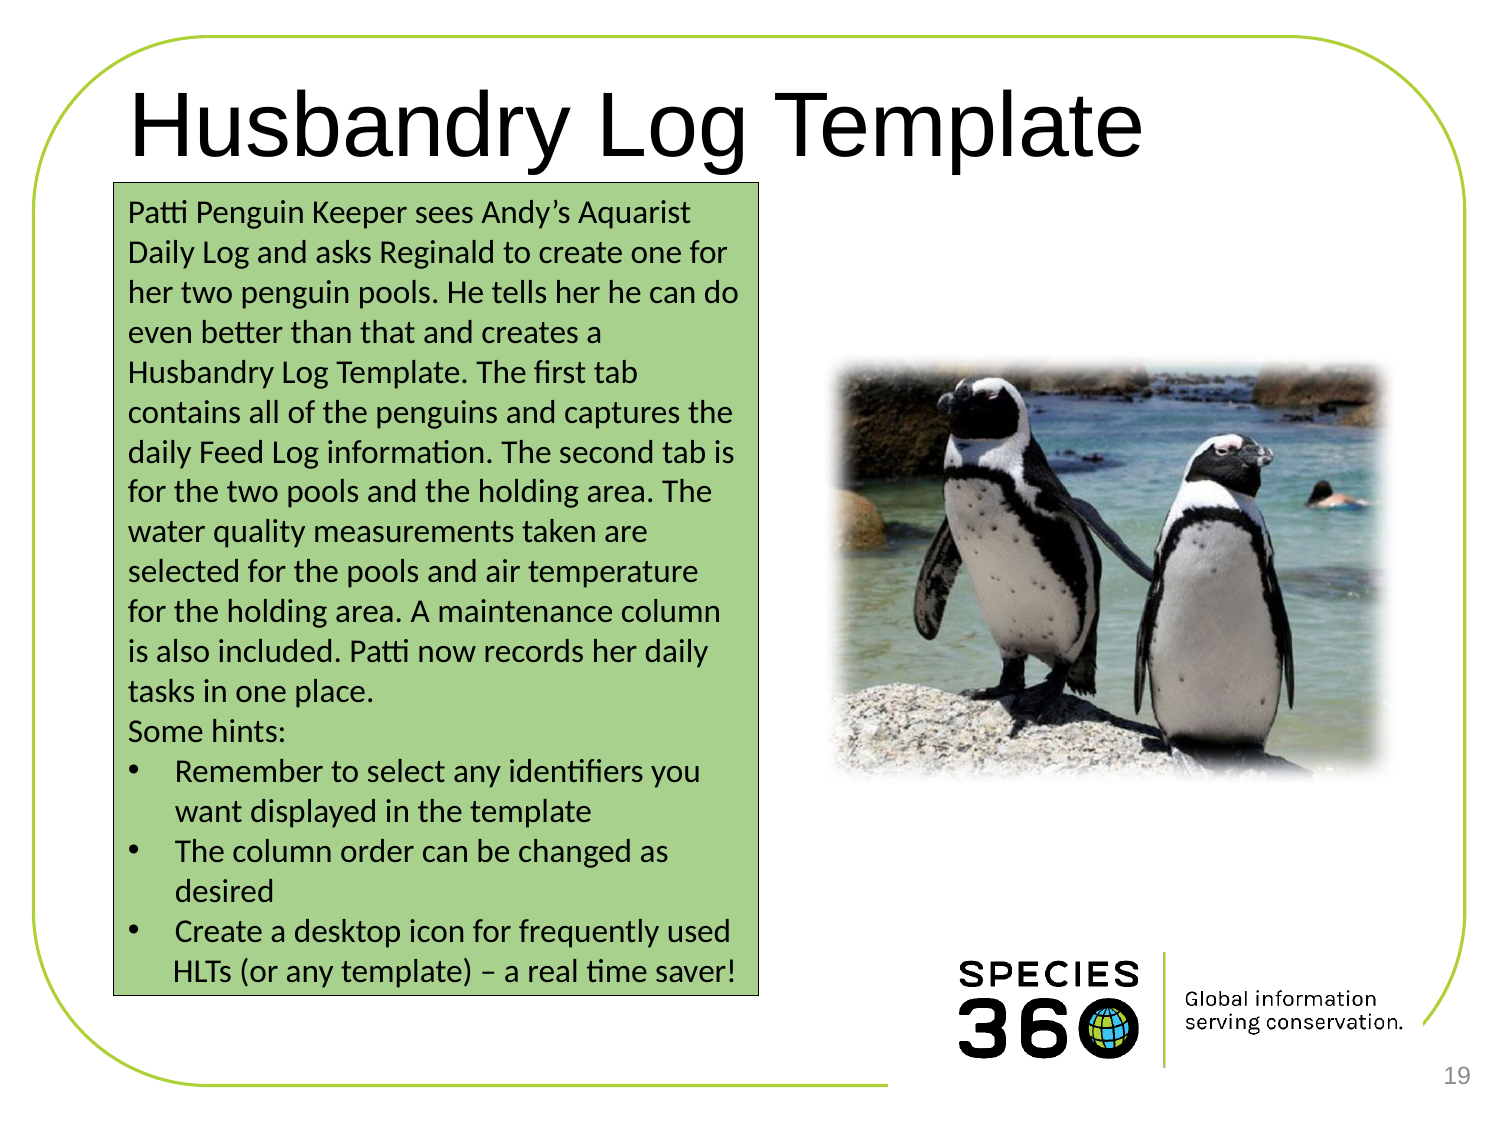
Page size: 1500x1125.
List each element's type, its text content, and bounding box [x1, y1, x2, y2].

picture [954, 944, 1407, 1075]
slide_number 19 [1148, 1044, 1487, 1105]
text_box Patti Penguin Keeper sees Andy’s Aquarist Daily Log and asks Reginald to create one for her two penguin pools. He tells her he can do even better than that and creates a Husbandry Log Template. The first tab contains all of the penguins and captures the daily Feed Log information. The second tab is for the two pools and the holding area. The water quality measurements taken are selected for the pools and air temperature for the holding area. A maintenance column is also included. Patti now records her daily tasks in one place. Some hints: Remember to select any identifiers you want displayed in the template The column order can be changed as desired Create a desktop icon for frequently used HLTs (or any template) – a real time saver! [113, 182, 759, 996]
picture [822, 352, 1397, 785]
title Husbandry Log Template [113, 18, 1407, 236]
